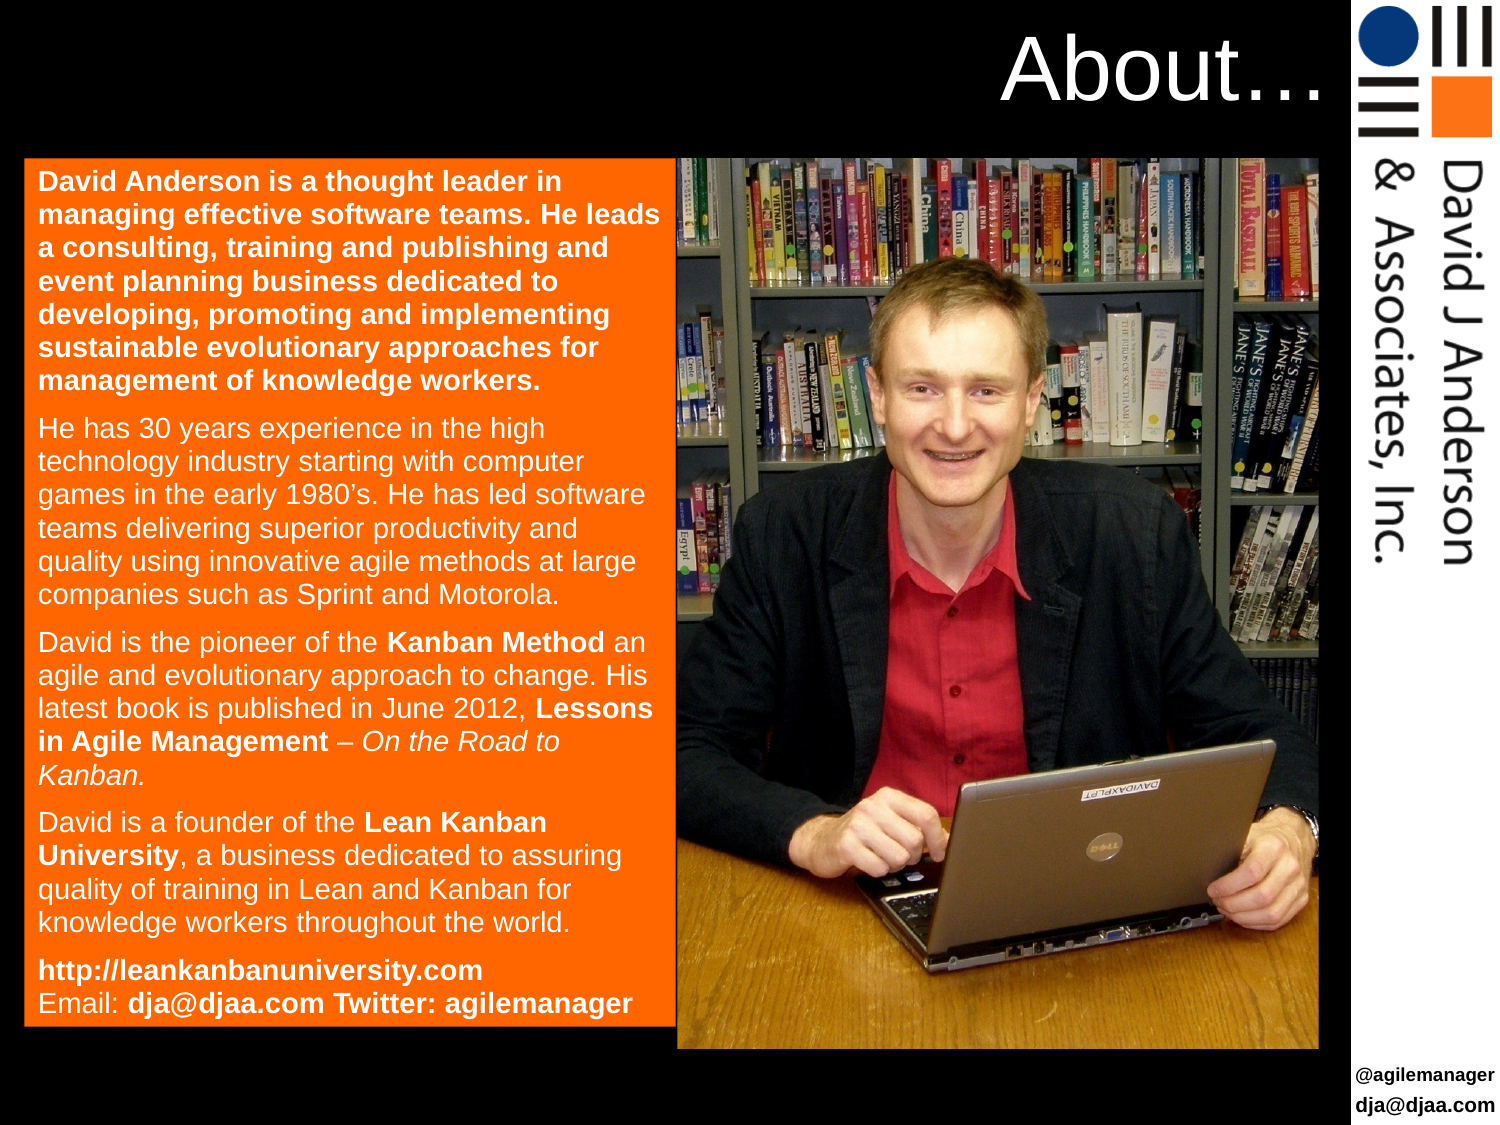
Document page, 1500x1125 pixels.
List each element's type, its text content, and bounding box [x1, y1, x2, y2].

text_box David Anderson is a thought leader in managing effective software teams. He leads a consulting, training and publishing and event planning business dedicated to developing, promoting and implementing sustainable evolutionary approaches for management of knowledge workers. He has 30 years experience in the high technology industry starting with computer games in the early 1980’s. He has led software teams delivering superior productivity and quality using innovative agile methods at large companies such as Sprint and Motorola. David is the pioneer of the Kanban Method an agile and evolutionary approach to change. His latest book is published in June 2012, Lessons in Agile Management – On the Road to Kanban. David is a founder of the Lean Kanban University, a business dedicated to assuring quality of training in Lean and Kanban for knowledge workers throughout the world. http://leankanbanuniversity.com Email: dja@djaa.com Twitter: agilemanager [24, 158, 675, 1027]
title About… [21, 22, 1348, 128]
picture [677, 157, 1319, 1049]
picture [1352, 0, 1500, 628]
